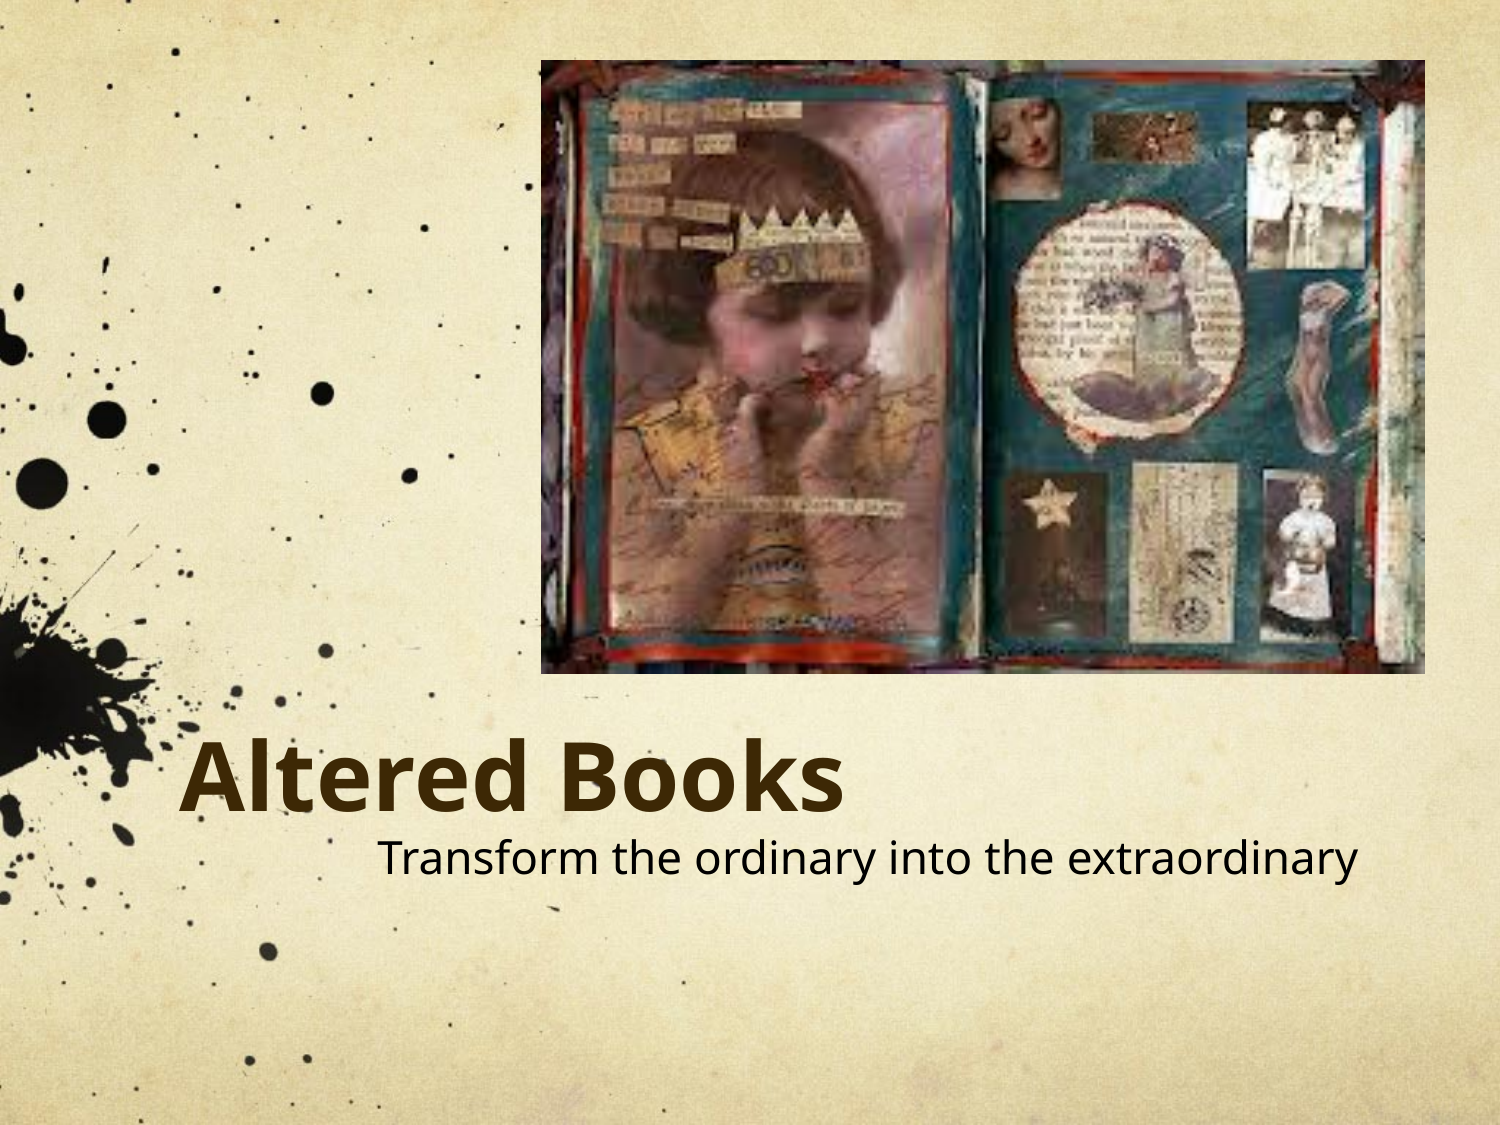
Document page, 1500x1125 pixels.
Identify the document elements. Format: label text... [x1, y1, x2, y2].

title Altered Books [172, 516, 1235, 831]
subtitle Transform the ordinary into the extraordinary [362, 829, 1425, 1023]
picture [0, 0, 1500, 1125]
